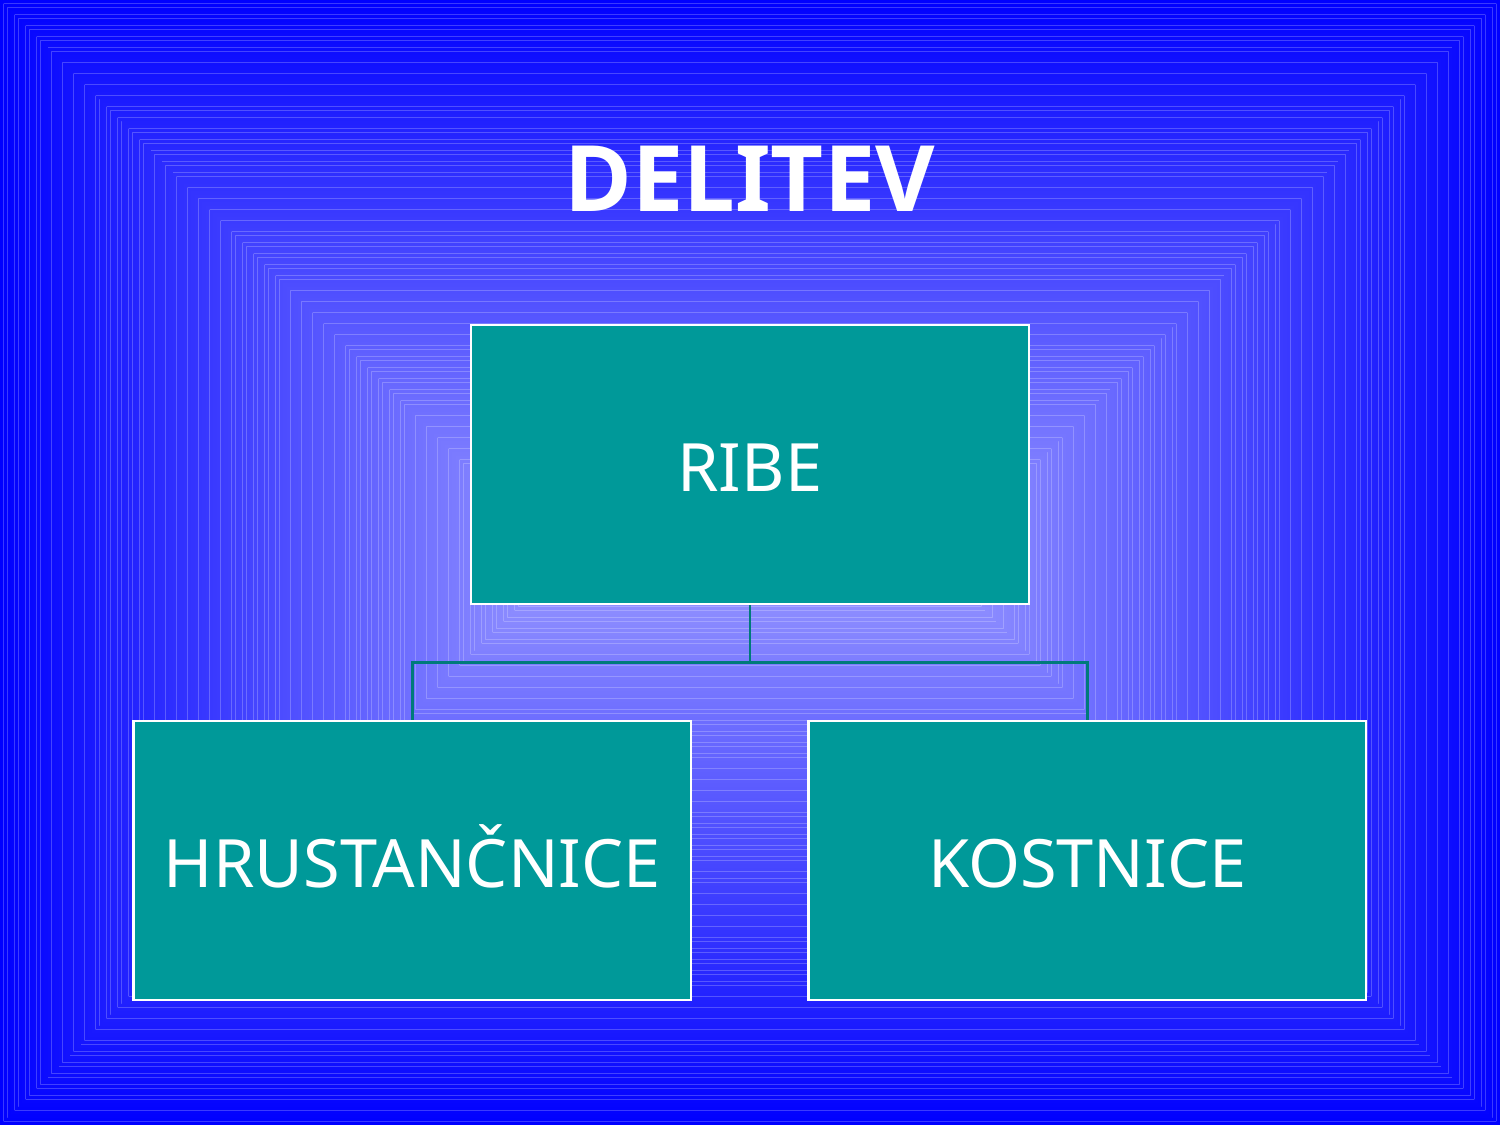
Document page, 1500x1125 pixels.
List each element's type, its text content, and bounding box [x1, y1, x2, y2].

title DELITEV [75, 62, 1425, 288]
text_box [74, 324, 1425, 1000]
